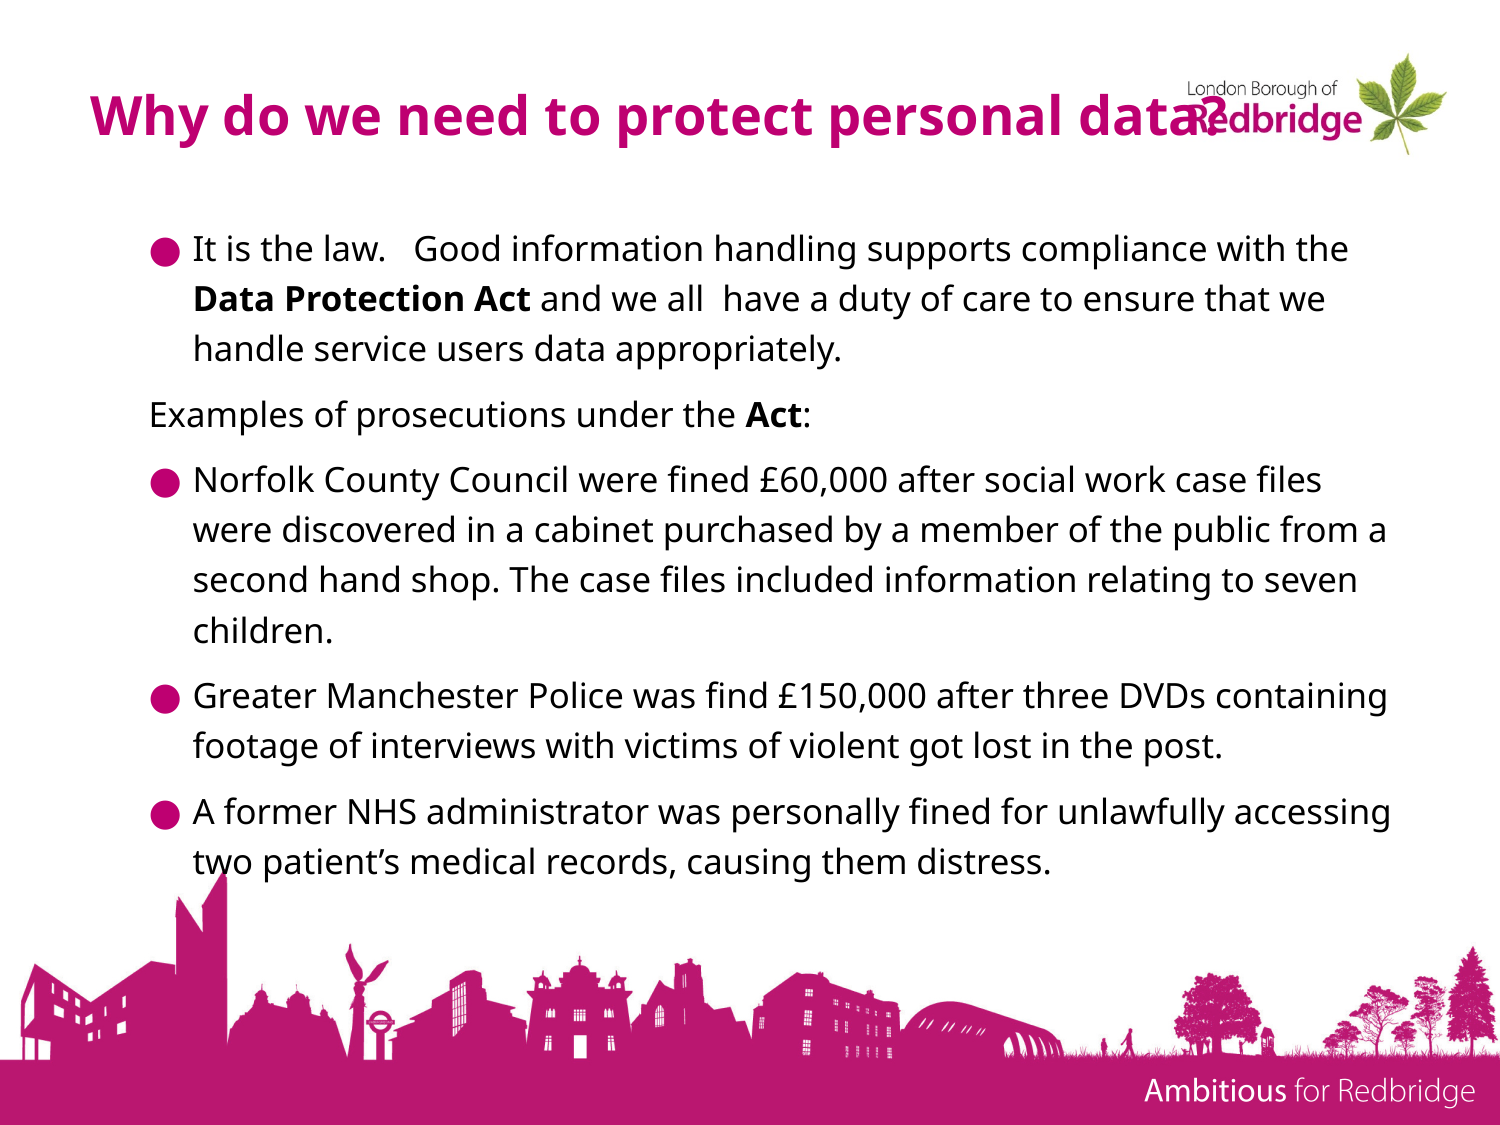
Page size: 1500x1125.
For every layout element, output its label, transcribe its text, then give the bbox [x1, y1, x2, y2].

picture [0, 869, 1500, 1125]
list It is the law. Good information handling supports compliance with the Data Protection Act and we all have a duty of care to ensure that we handle service users data appropriately. Examples of prosecutions under the Act: Norfolk County Council were fined £60,000 after social work case files were discovered in a cabinet purchased by a member of the public from a second hand shop. The case files included information relating to seven children. Greater Manchester Police was find £150,000 after three DVDs containing footage of interviews with victims of violent got lost in the post. A former NHS administrator was personally fined for unlawfully accessing two patient’s medical records, causing them distress. [148, 218, 1410, 909]
picture [1175, 50, 1455, 160]
title Why do we need to protect personal data? [89, 81, 1237, 143]
